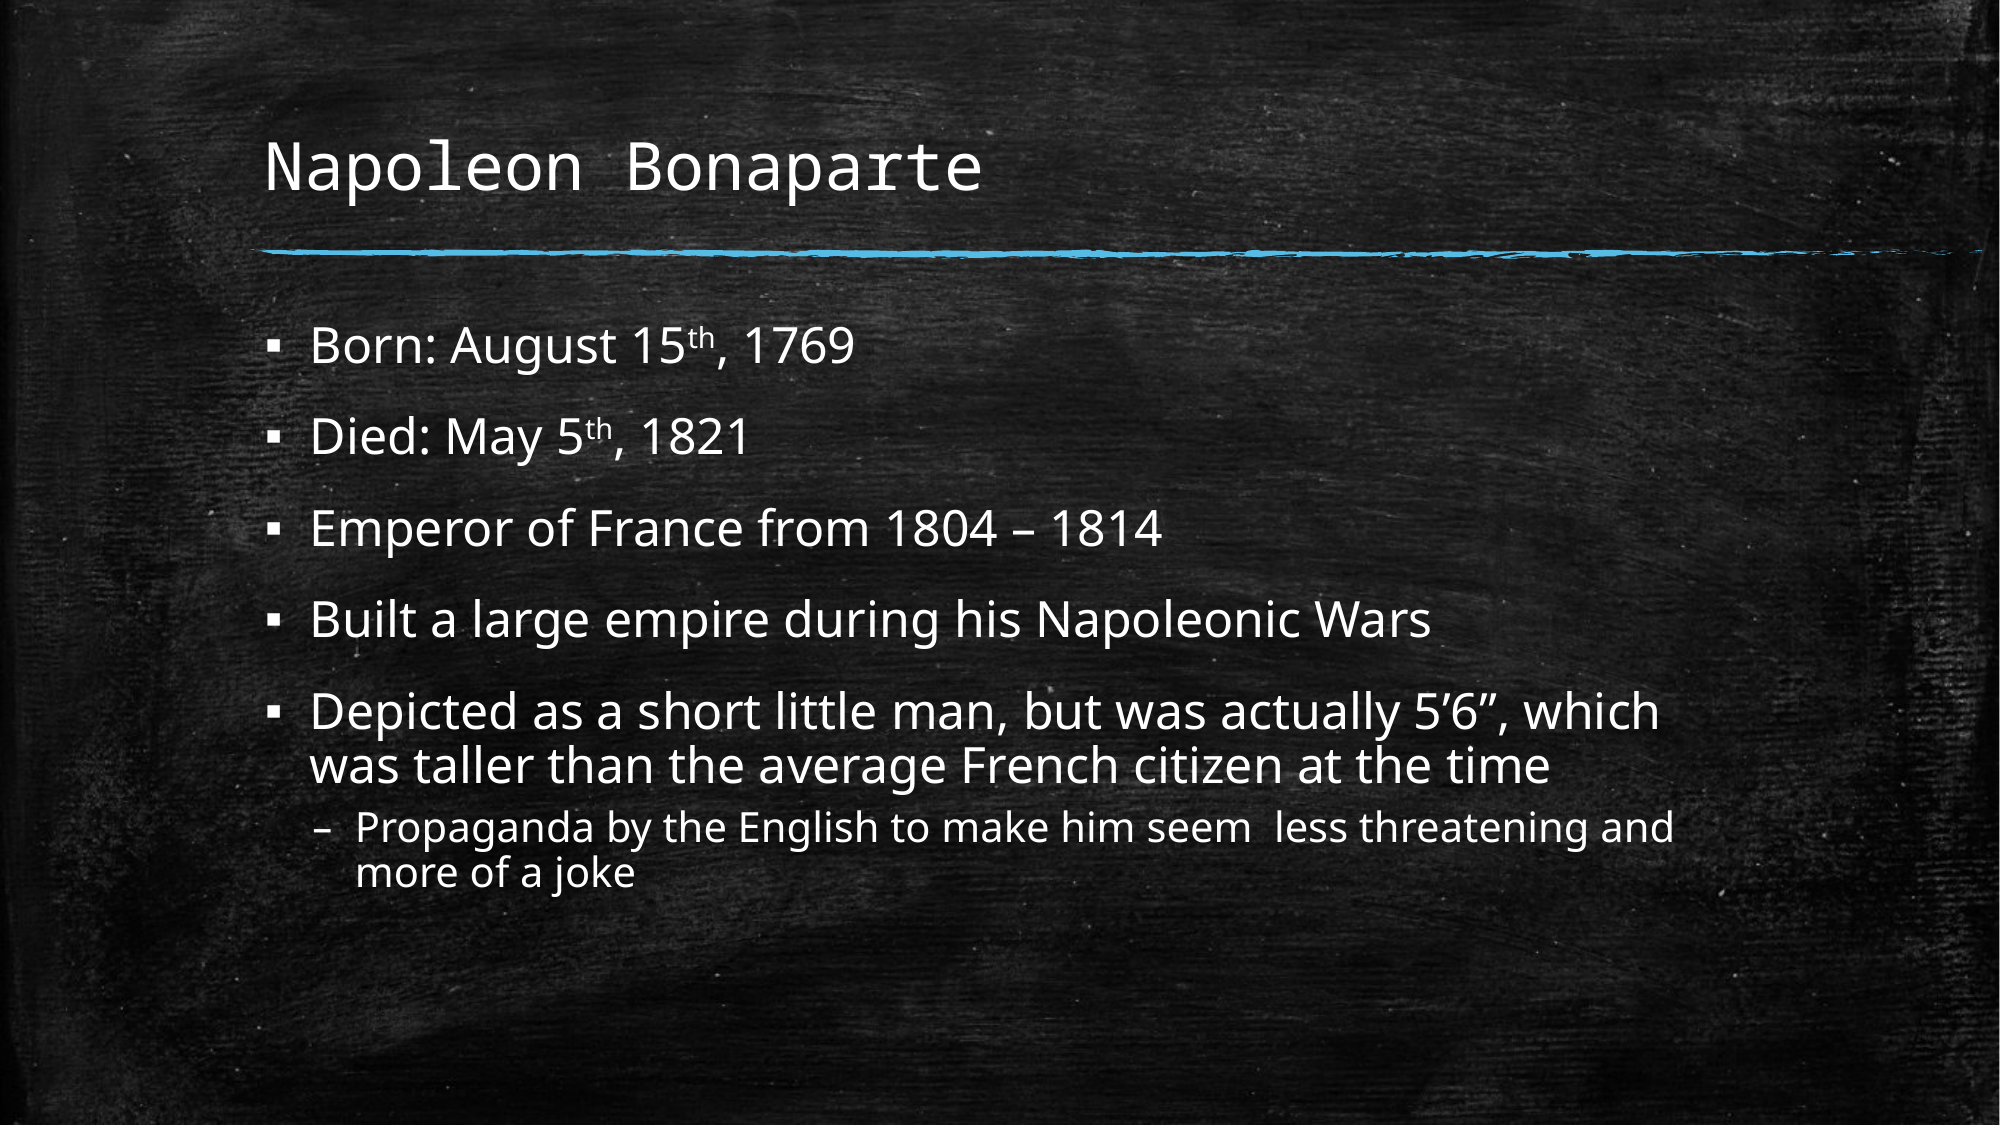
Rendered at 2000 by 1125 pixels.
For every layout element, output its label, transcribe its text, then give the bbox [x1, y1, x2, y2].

title Napoleon Bonaparte [249, 45, 1750, 213]
list Born: August 15th, 1769 Died: May 5th, 1821 Emperor of France from 1804 – 1814 Built a large empire during his Napoleonic Wars Depicted as a short little man, but was actually 5’6”, which was taller than the average French citizen at the time Propaganda by the English to make him seem less threatening and more of a joke [249, 312, 1750, 1013]
